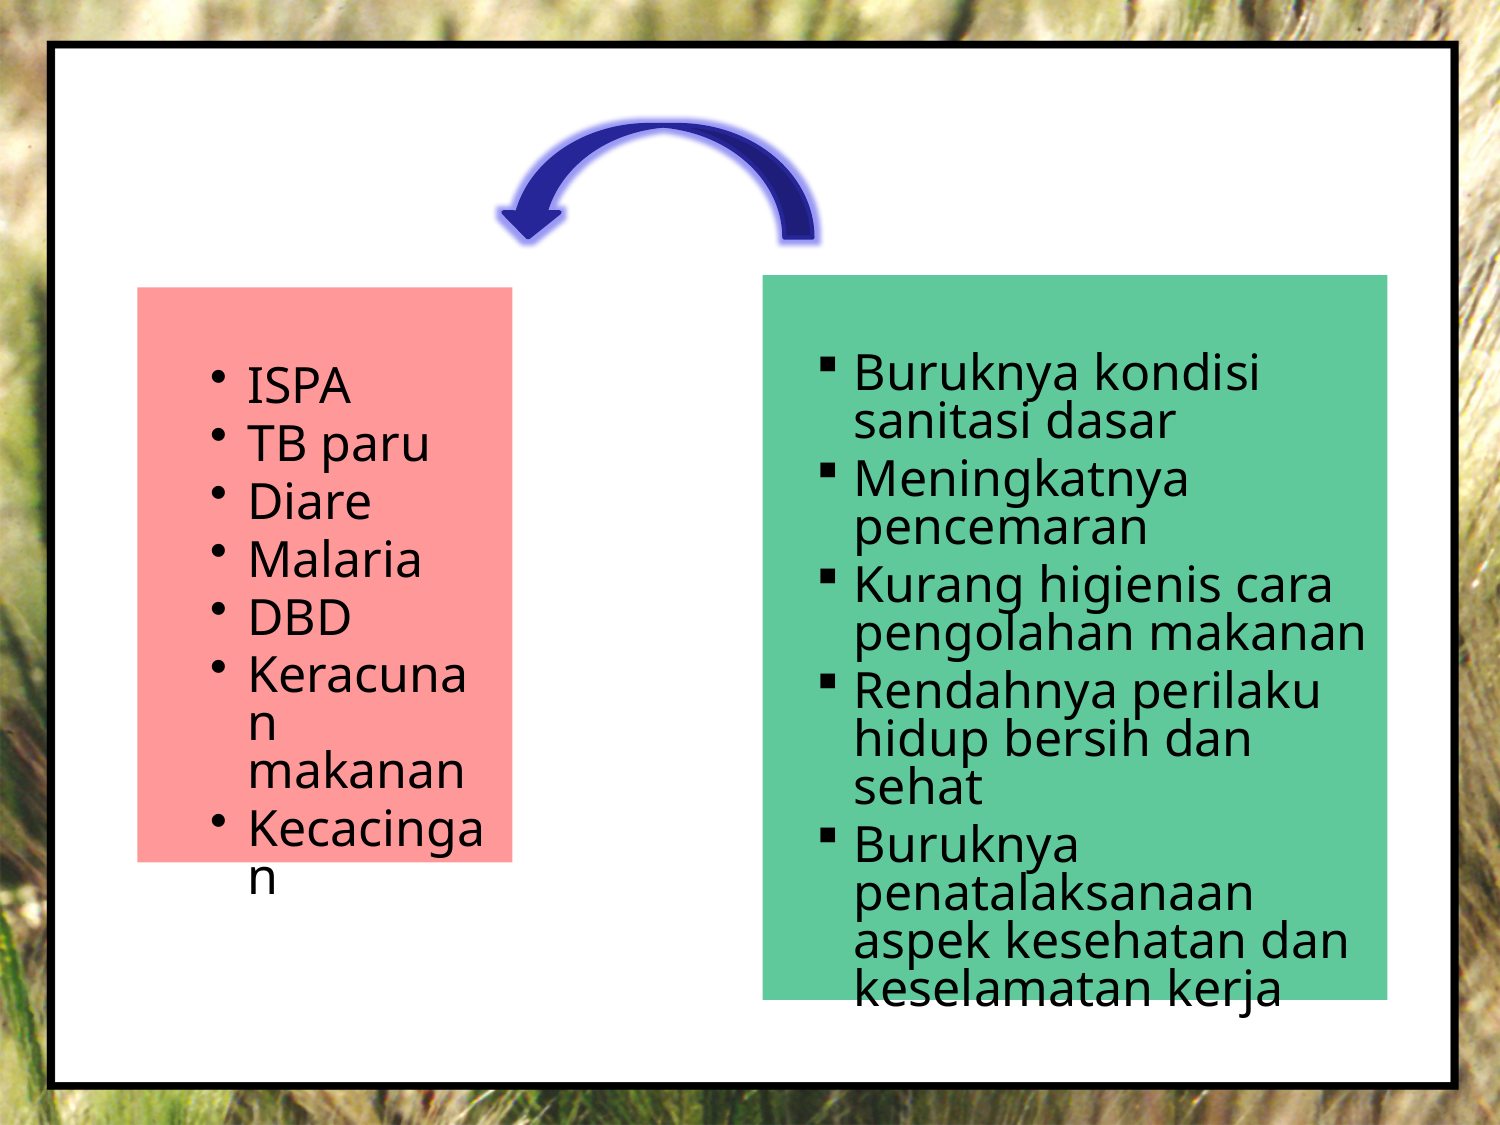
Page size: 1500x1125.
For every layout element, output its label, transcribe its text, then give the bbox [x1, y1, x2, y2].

list ISPA TB paru Diare Malaria DBD Keracunan makanan Kecacingan [137, 287, 513, 863]
picture [0, 0, 1500, 1125]
list Buruknya kondisi sanitasi dasar Meningkatnya pencemaran Kurang higienis cara pengolahan makanan Rendahnya perilaku hidup bersih dan sehat Buruknya penatalaksanaan aspek kesehatan dan keselamatan kerja [762, 274, 1388, 1001]
text_box [501, 122, 815, 240]
